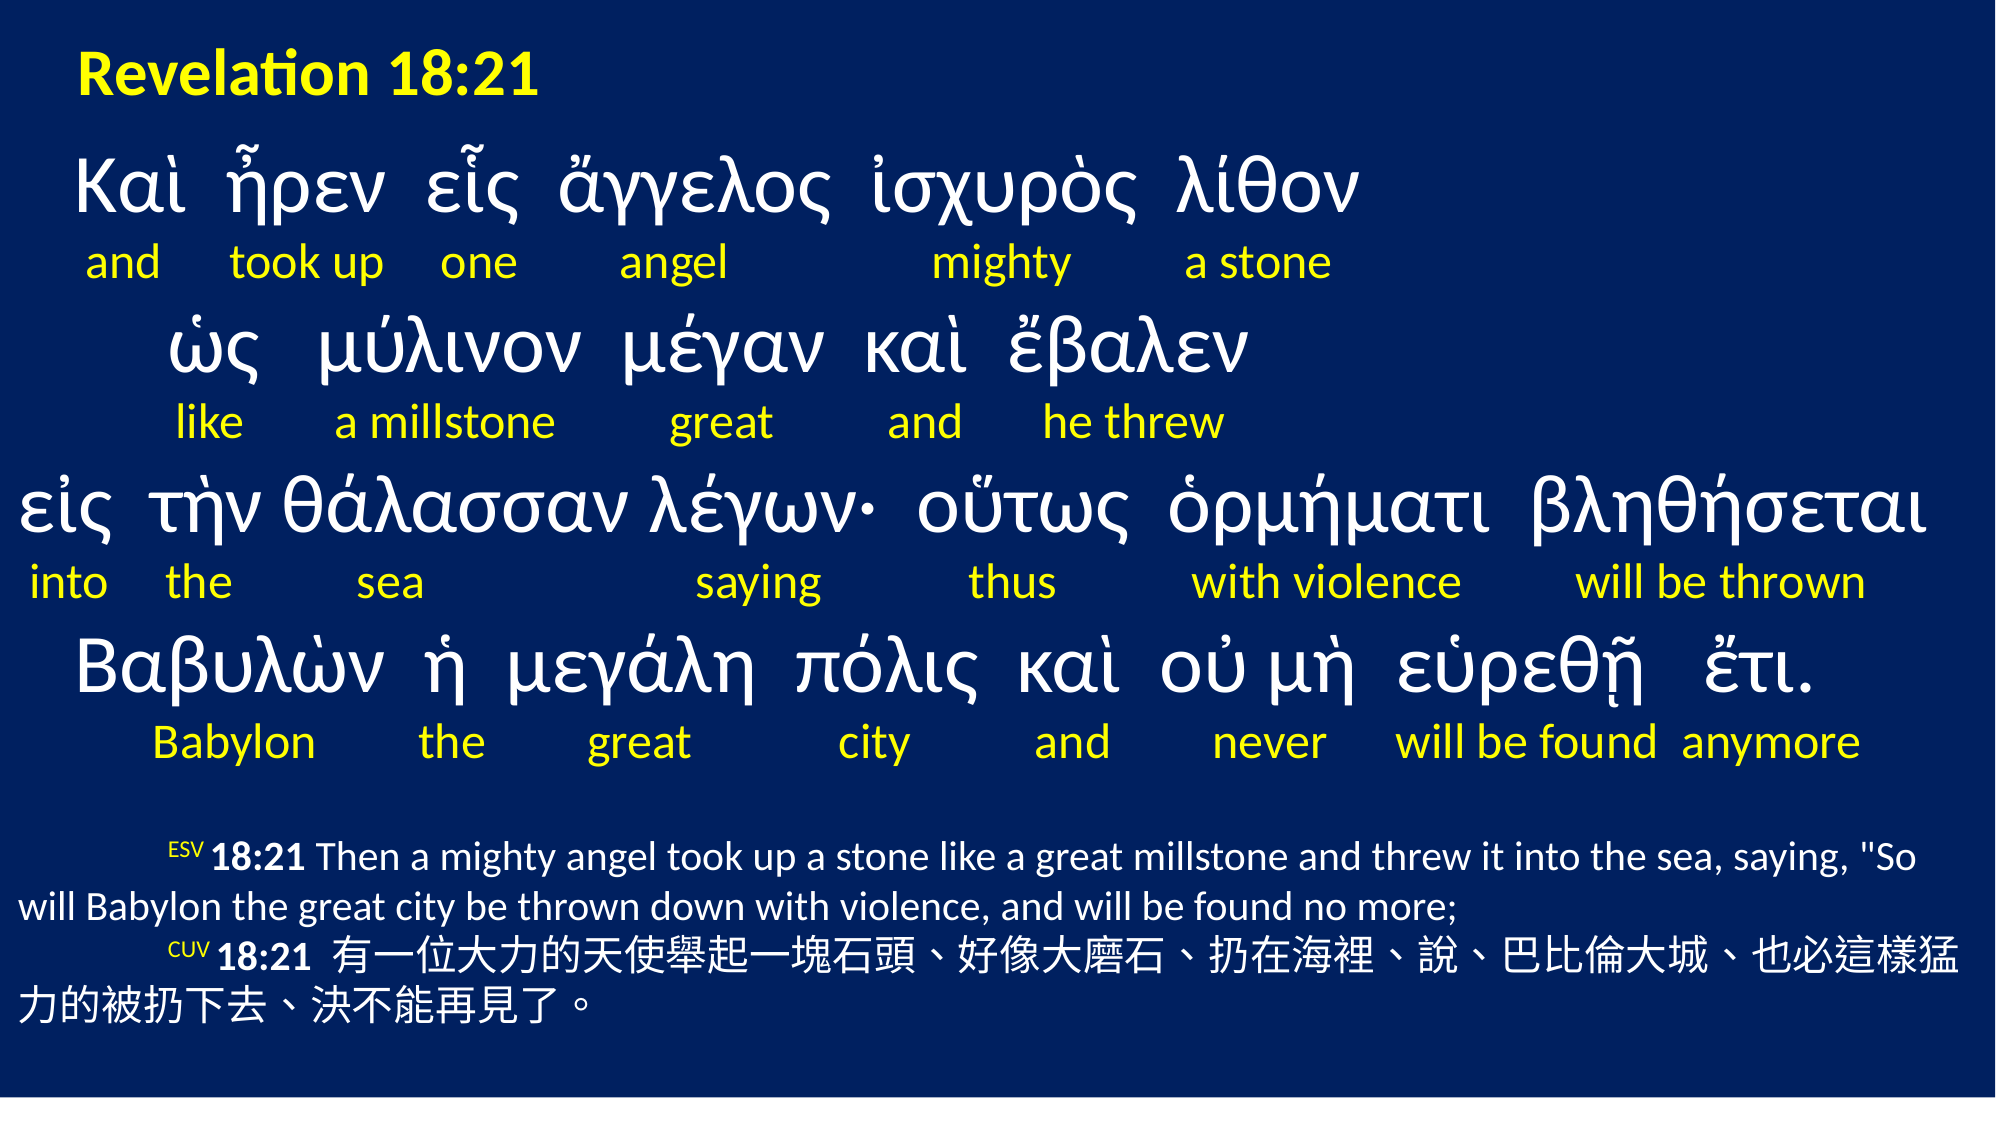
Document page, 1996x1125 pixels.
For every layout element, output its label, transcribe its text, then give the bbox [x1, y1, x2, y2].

text_box Revelation 18:21 Καὶ ἦρεν εἷς ἄγγελος ἰσχυρὸς λίθον and took up one angel mighty a stone ὡς μύλινον μέγαν καὶ ἔβαλεν like a millstone great and he threw εἰς τὴν θάλασσαν λέγων· οὕτως ὁρμήματι βληθήσεται into the sea saying thus with violence will be thrown Βαβυλὼν ἡ μεγάλη πόλις καὶ οὐ μὴ εὑρεθῇ ἔτι. Babylon the great city and never will be found anymore ESV 18:21 Then a mighty angel took up a stone like a great millstone and threw it into the sea, saying, "So will Babylon the great city be thrown down with violence, and will be found no more; CUV 18:21 有一位大力的天使舉起一塊石頭、好像大磨石、扔在海裡、說、巴比倫大城、也必這樣猛力的被扔下去、決不能再見了。 [0, 0, 1996, 1098]
